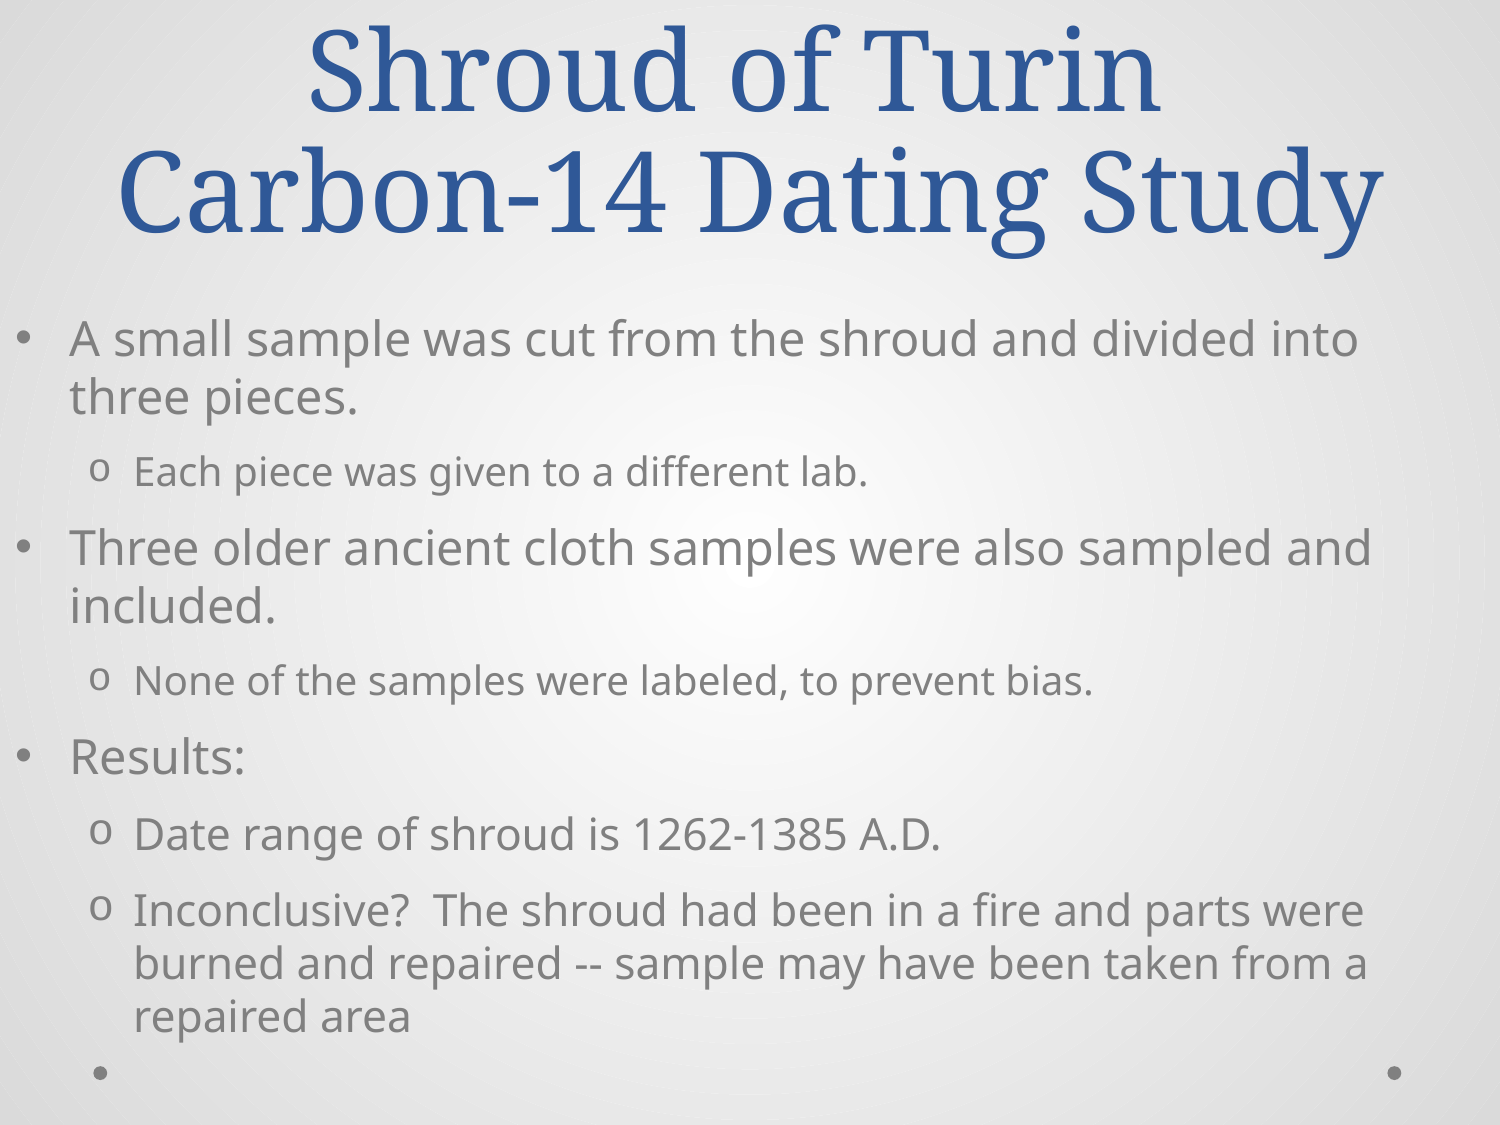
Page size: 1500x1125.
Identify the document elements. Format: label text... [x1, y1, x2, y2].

list A small sample was cut from the shroud and divided into three pieces. Each piece was given to a different lab. Three older ancient cloth samples were also sampled and included. None of the samples were labeled, to prevent bias. Results: Date range of shroud is 1262-1385 A.D. Inconclusive? The shroud had been in a fire and parts were burned and repaired -- sample may have been taken from a repaired area [0, 299, 1463, 1050]
title Shroud of Turin Carbon-14 Dating Study [75, 0, 1425, 263]
